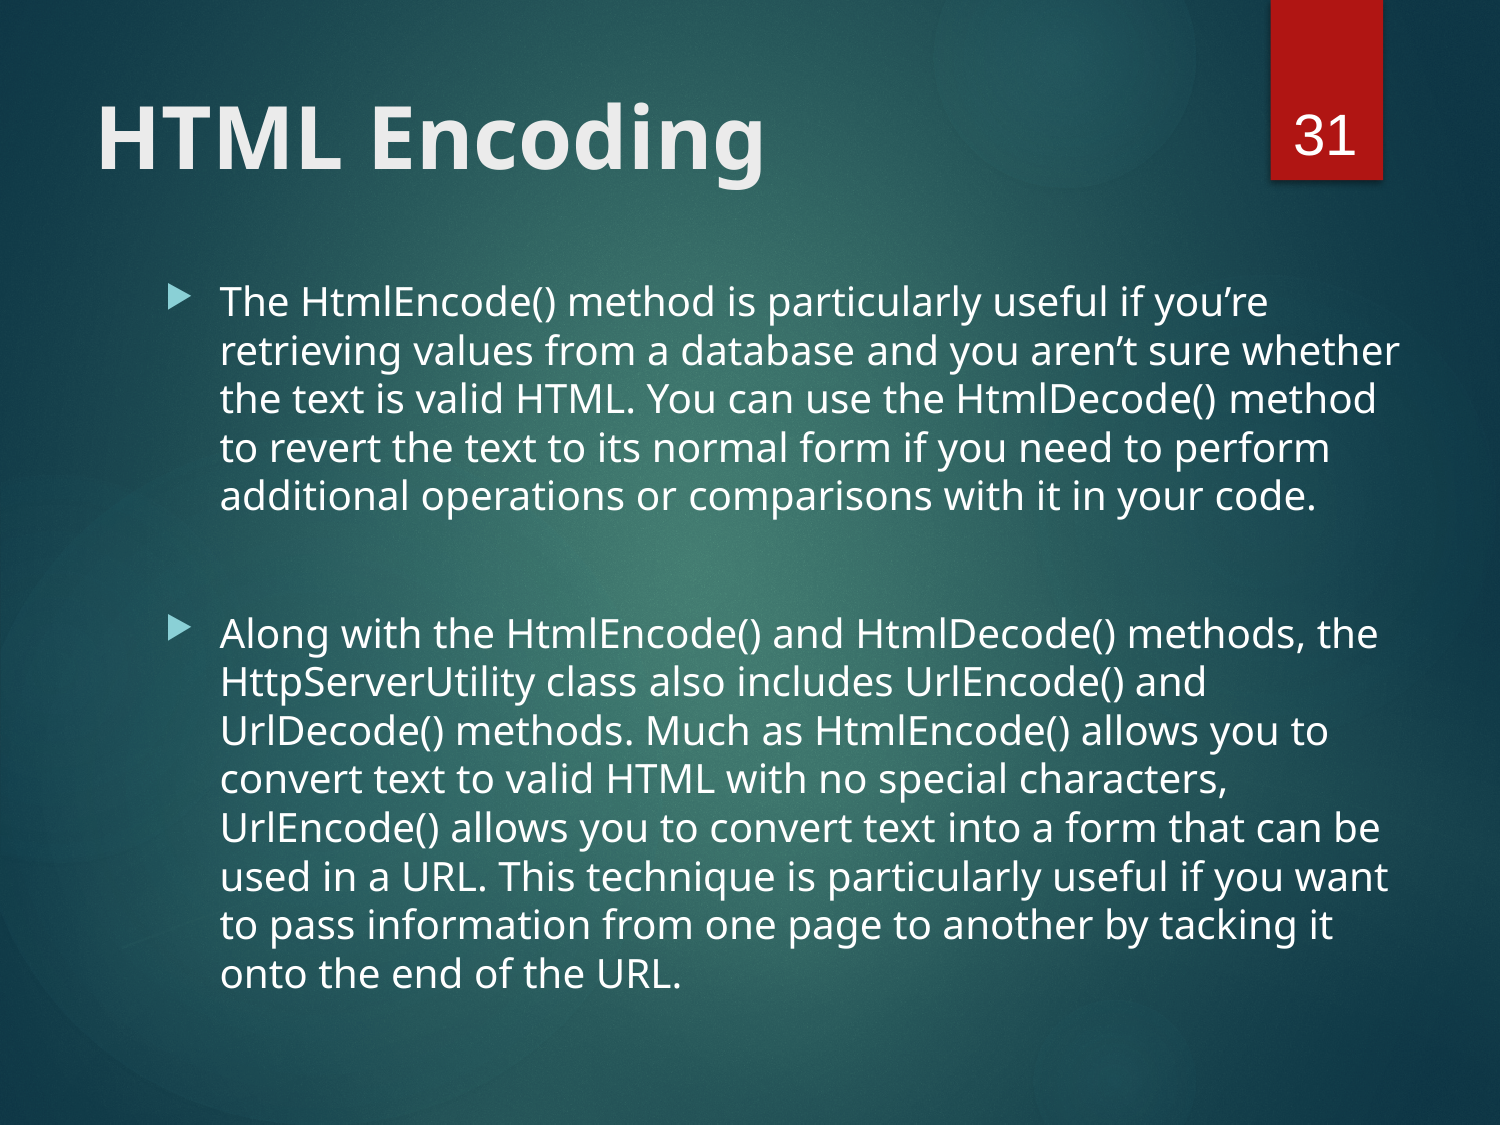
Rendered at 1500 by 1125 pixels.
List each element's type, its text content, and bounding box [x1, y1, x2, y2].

slide_number 31 [1273, 48, 1378, 175]
title HTML Encoding [79, 74, 1237, 304]
list The HtmlEncode() method is particularly useful if you’re retrieving values from a database and you aren’t sure whether the text is valid HTML. You can use the HtmlDecode() method to revert the text to its normal form if you need to perform additional operations or comparisons with it in your code. Along with the HtmlEncode() and HtmlDecode() methods, the HttpServerUtility class also includes UrlEncode() and UrlDecode() methods. Much as HtmlEncode() allows you to convert text to valid HTML with no special characters, UrlEncode() allows you to convert text into a form that can be used in a URL. This technique is particularly useful if you want to pass information from one page to another by tacking it onto the end of the URL. [150, 200, 1425, 1043]
